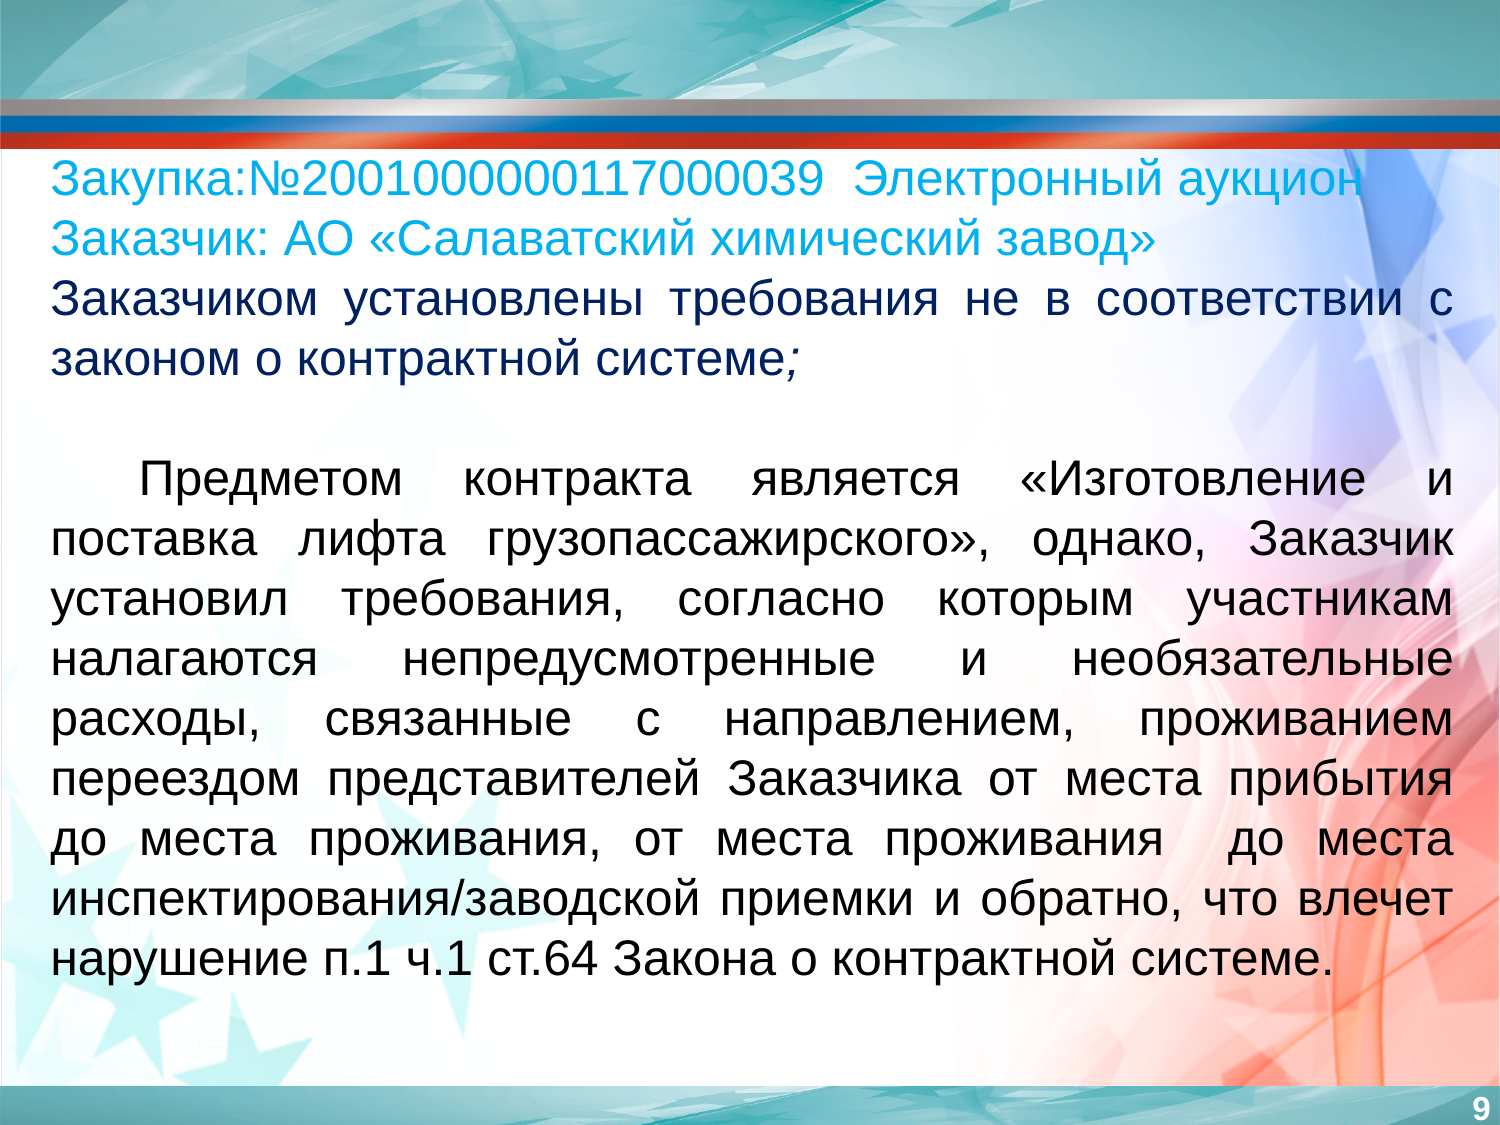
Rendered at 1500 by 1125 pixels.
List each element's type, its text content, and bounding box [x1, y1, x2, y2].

text_box Закупка:№2001000000117000039 Электронный аукцион Заказчик: АО «Салаватский химический завод» Заказчиком установлены требования не в соответствии с законом о контрактной системе; Предметом контракта является «Изготовление и поставка лифта грузопассажирского», однако, Заказчик установил требования, согласно которым участникам налагаются непредусмотренные и необязательные расходы, связанные с направлением, проживанием переездом представителей Заказчика от места прибытия до места проживания, от места проживания до места инспектирования/заводской приемки и обратно, что влечет нарушение п.1 ч.1 ст.64 Закона о контрактной системе. [35, 138, 1469, 994]
picture [0, 0, 1500, 1125]
slide_number 9 [1155, 1079, 1500, 1125]
